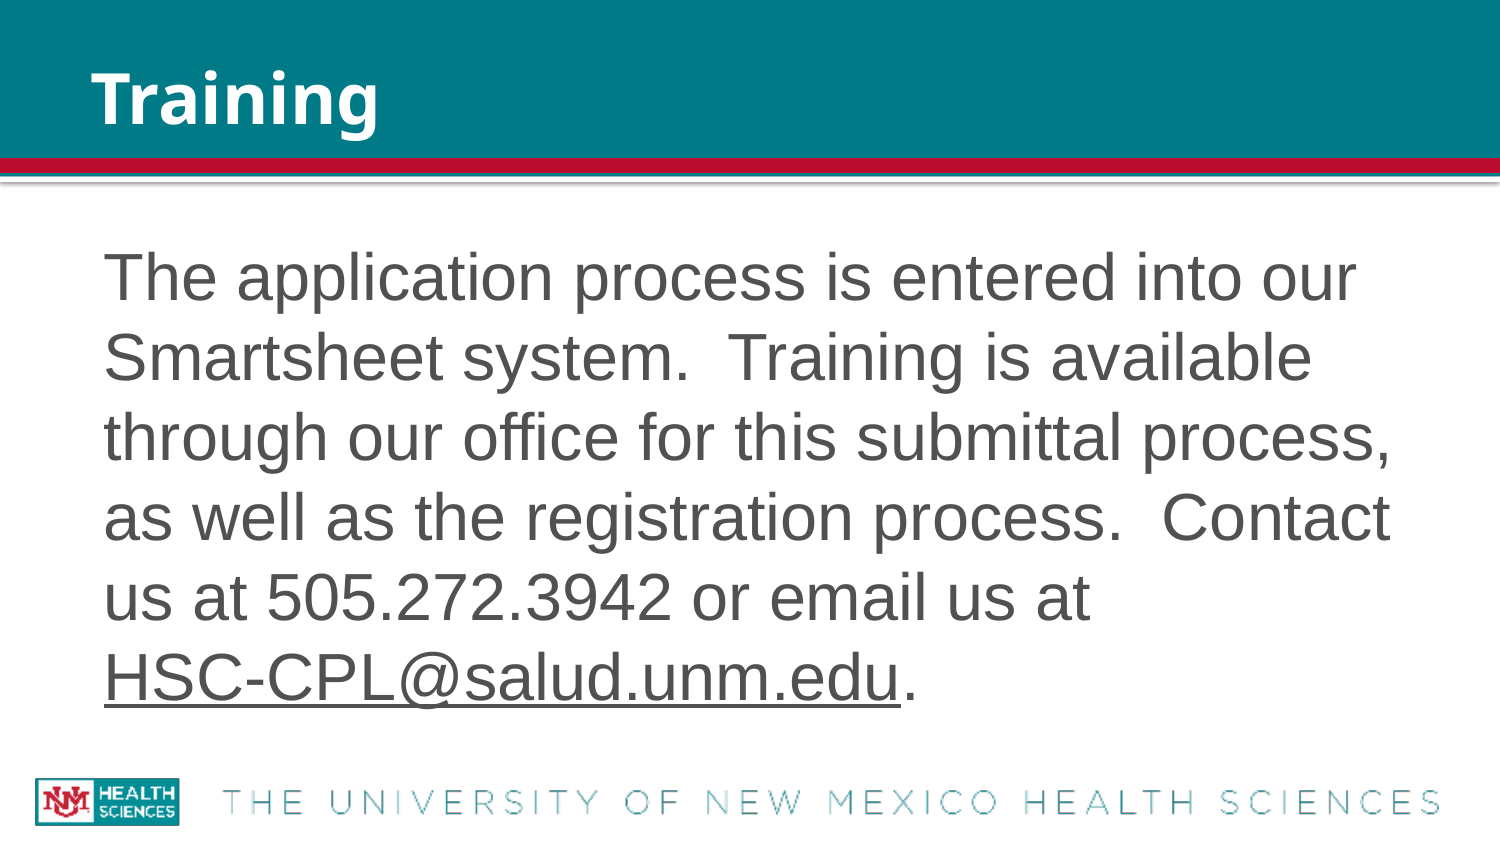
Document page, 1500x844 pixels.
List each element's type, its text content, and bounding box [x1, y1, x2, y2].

list The application process is entered into our Smartsheet system. Training is available through our office for this submittal process, as well as the registration process. Contact us at 505.272.3942 or email us at HSC-CPL@salud.unm.edu. [75, 218, 1425, 788]
title Training [75, 19, 1425, 174]
picture [31, 759, 1500, 844]
